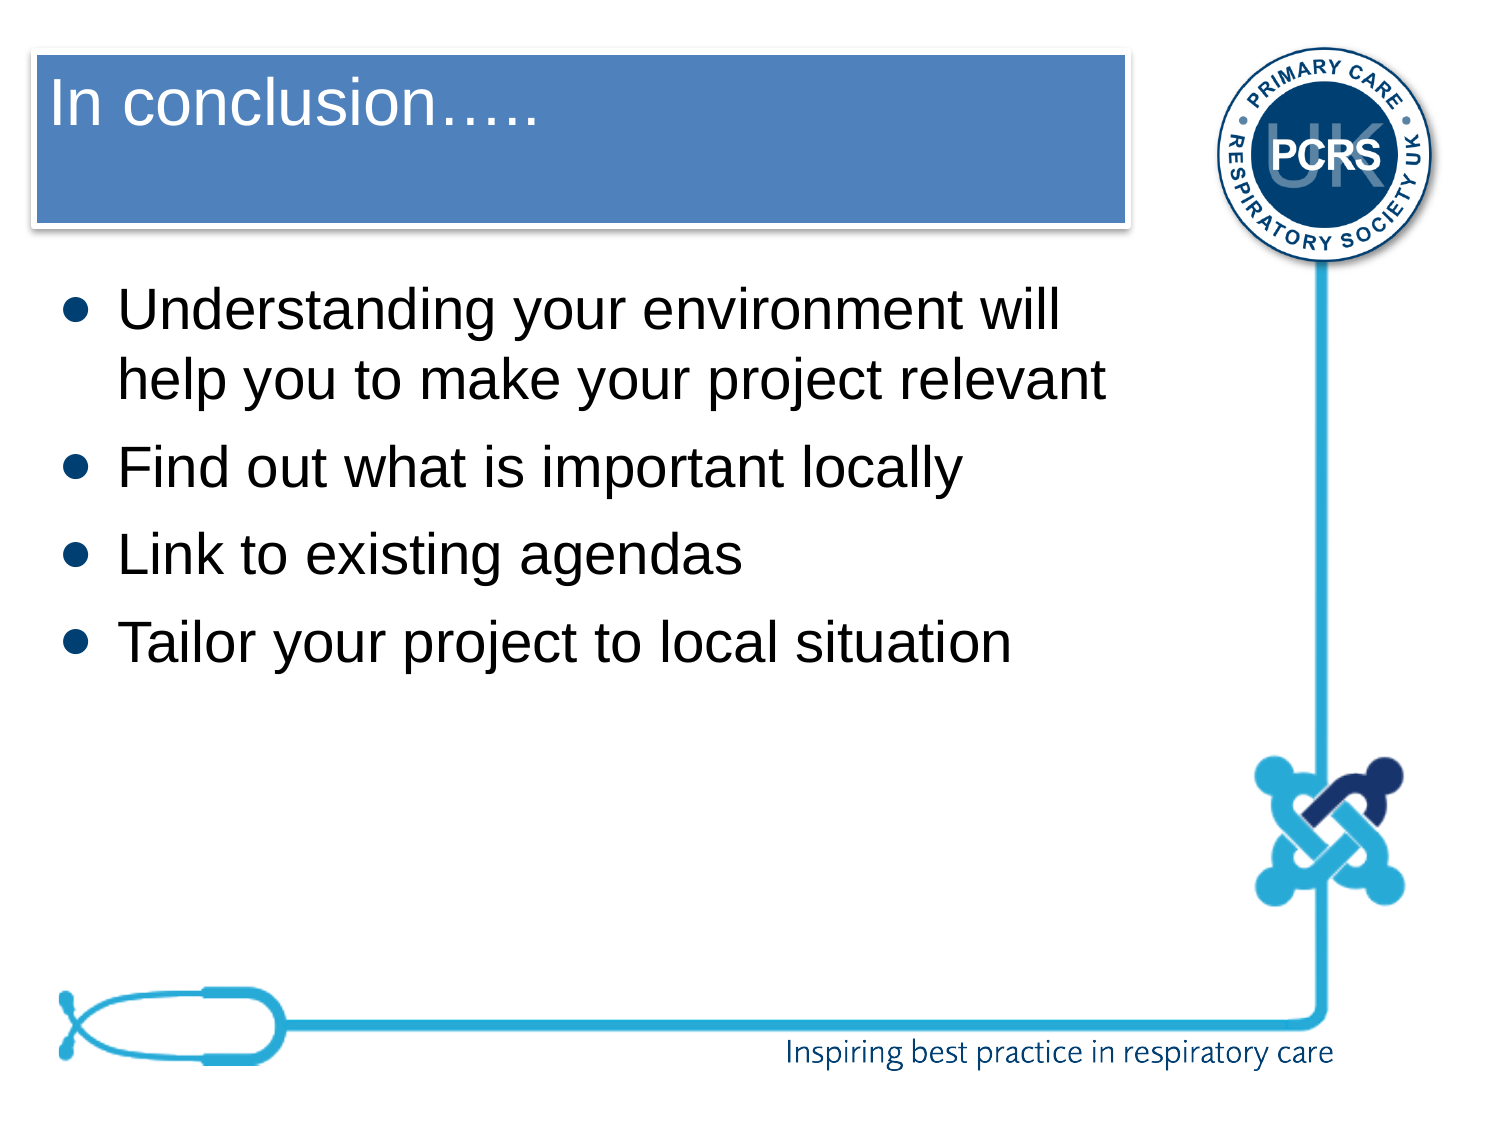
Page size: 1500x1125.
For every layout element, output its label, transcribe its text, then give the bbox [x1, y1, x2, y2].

list Understanding your environment will help you to make your project relevant Find out what is important locally Link to existing agendas Tailor your project to local situation [58, 271, 1181, 951]
text_box In conclusion….. [31, 48, 1131, 229]
picture [58, 23, 1500, 1071]
